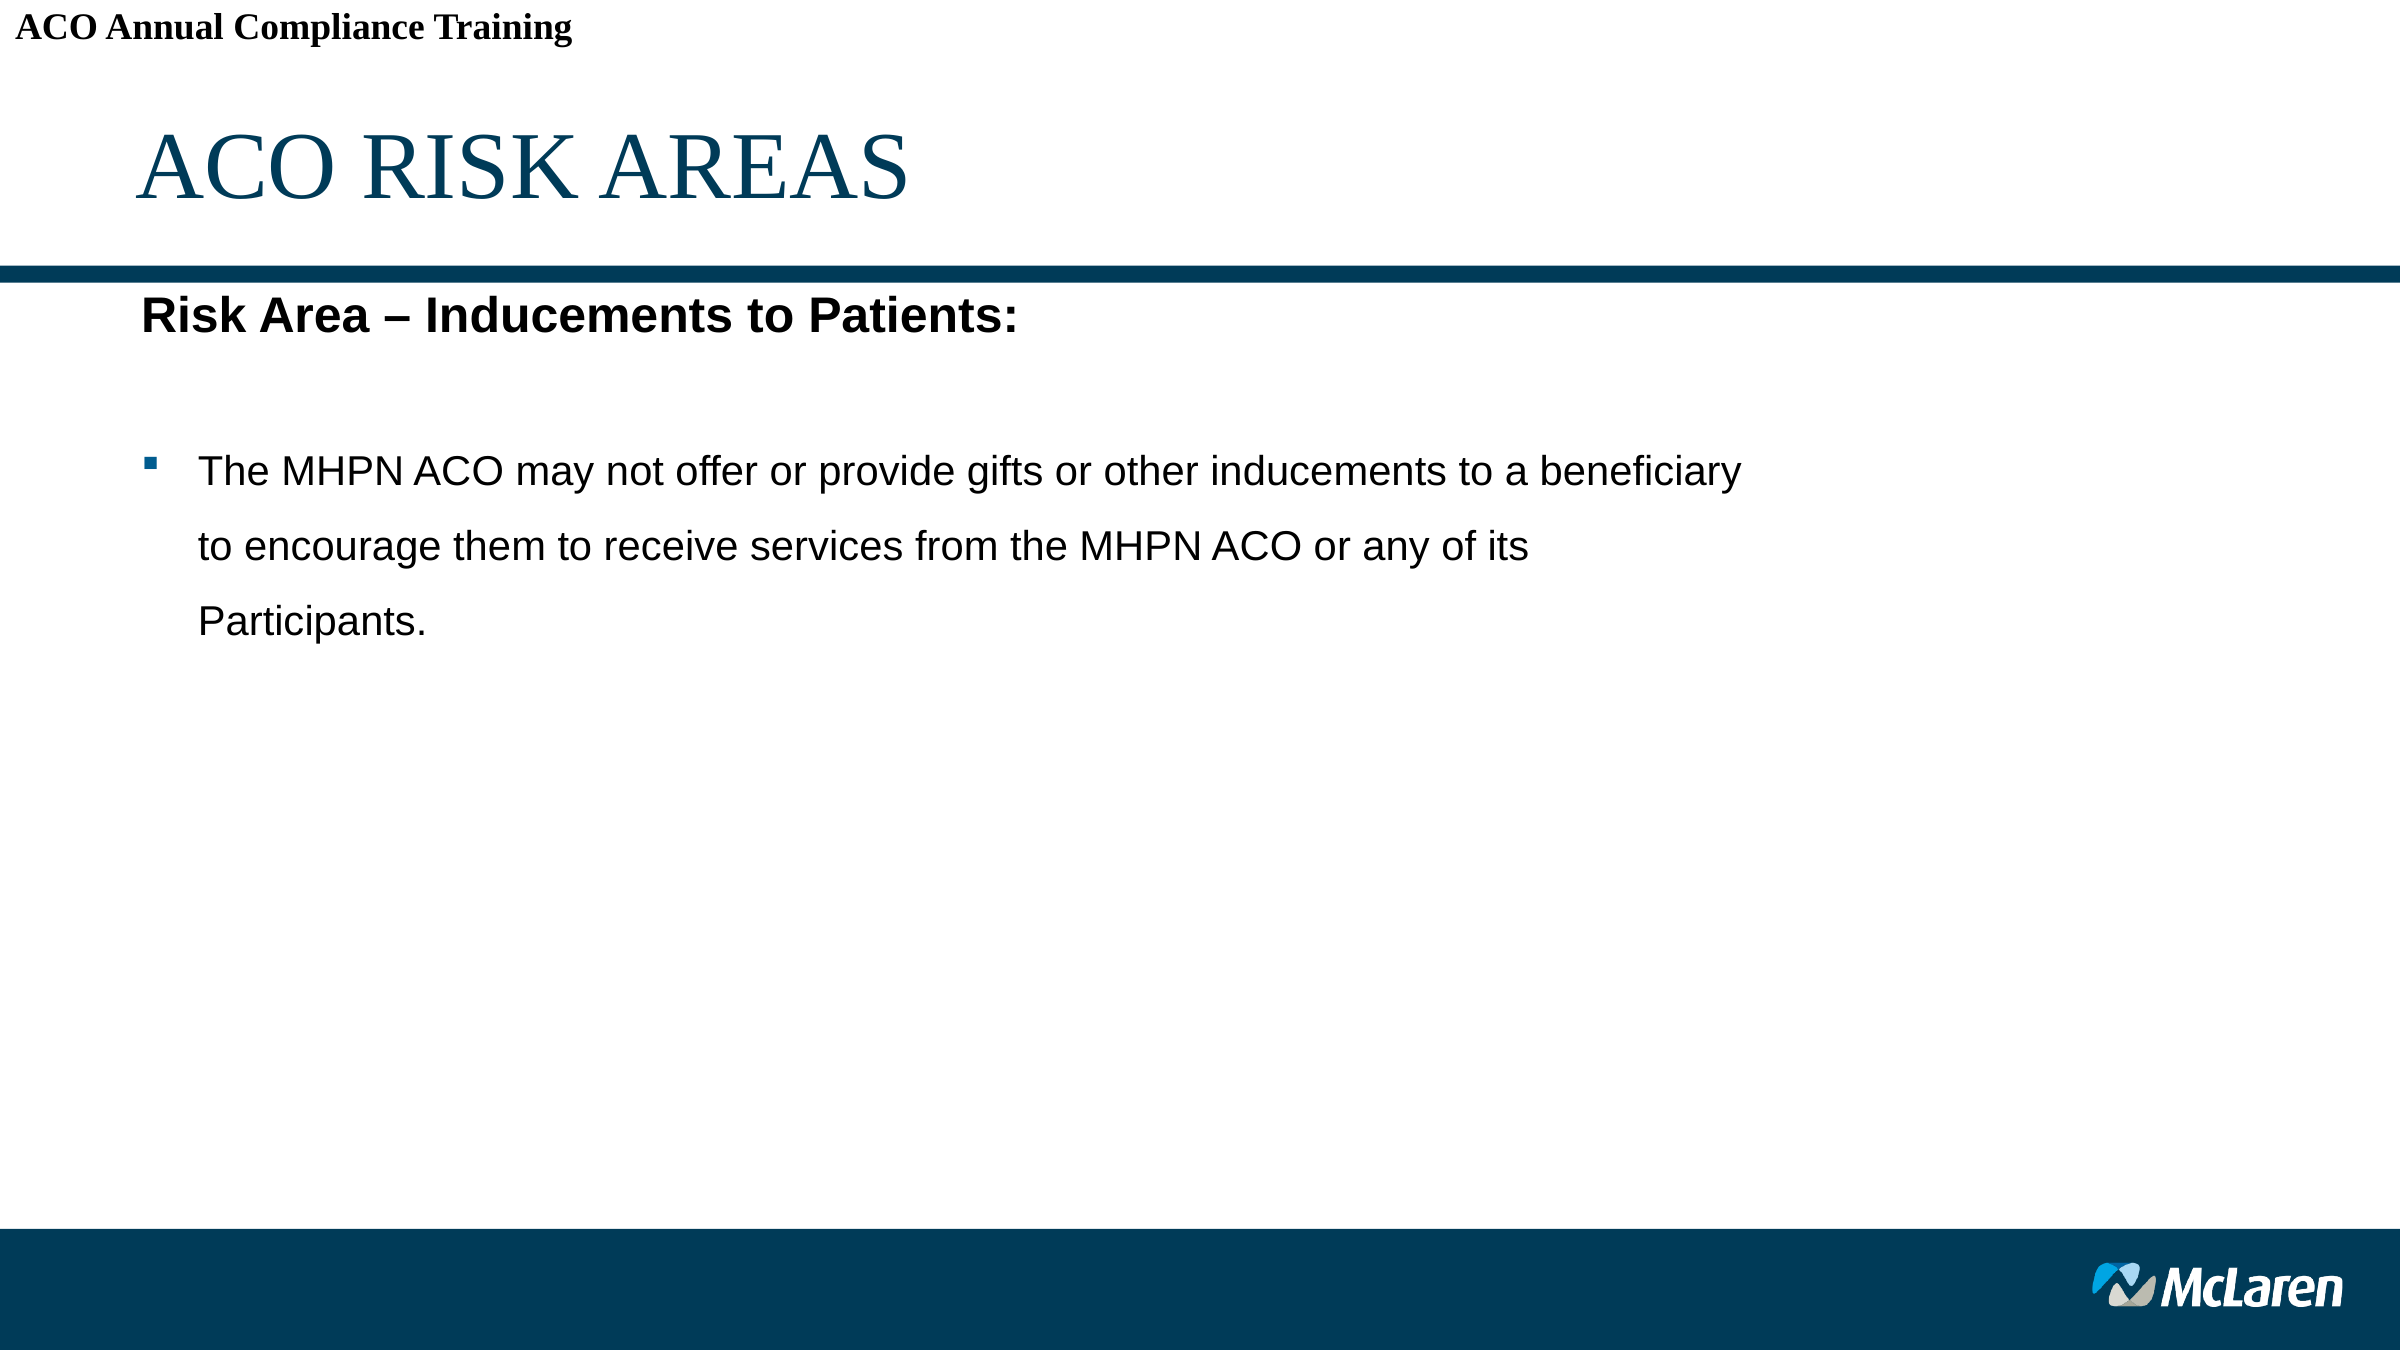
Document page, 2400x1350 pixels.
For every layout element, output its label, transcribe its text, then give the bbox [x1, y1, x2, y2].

subtitle ACO Annual Compliance Training [0, 0, 850, 62]
list Risk Area – Inducements to Patients: The MHPN ACO may not offer or provide gifts or other inducements to a beneficiary to encourage them to receive services from the MHPN ACO or any of its Participants. [126, 282, 1779, 1233]
title ACO RISK AREAS [0, 117, 2400, 245]
